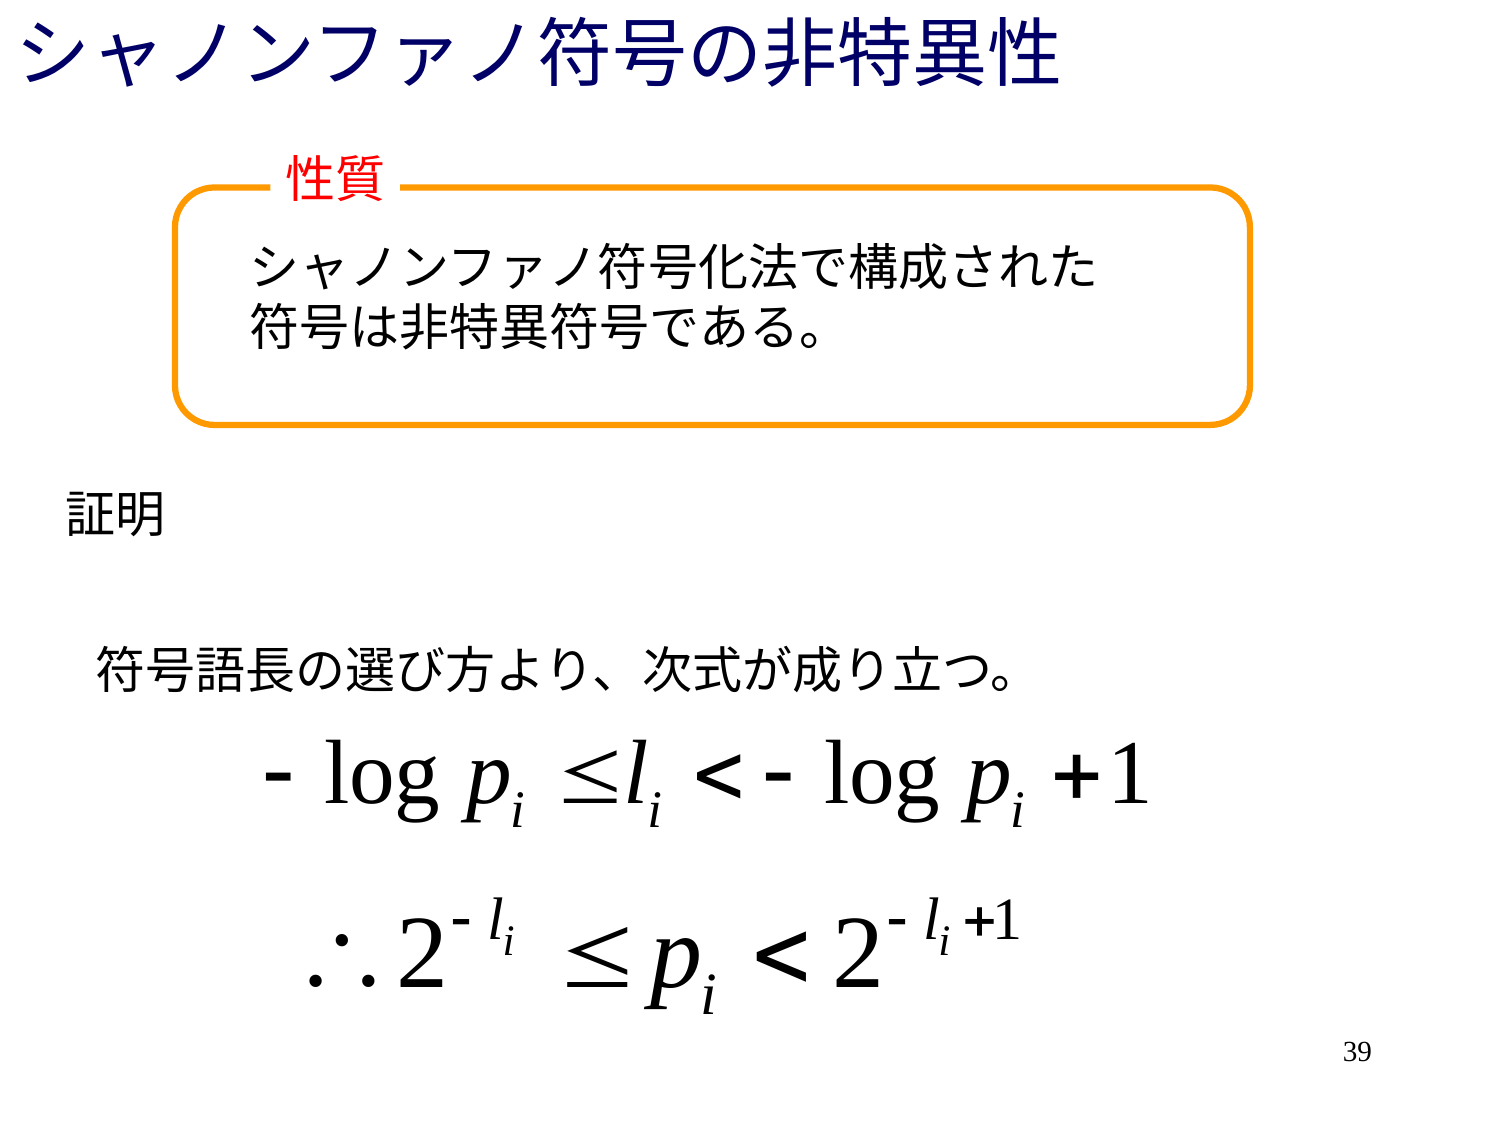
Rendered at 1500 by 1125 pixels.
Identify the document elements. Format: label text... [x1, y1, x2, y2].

text_box 符号語長の選び方より、次式が成り立つ。 [80, 630, 1055, 706]
slide_number 39 [1074, 1024, 1388, 1101]
text_box シャノンファノ符号化法で構成された符号は非特異符号である。 [234, 228, 1163, 364]
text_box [298, 874, 1035, 1040]
title シャノンファノ符号の非特異性 [0, 0, 1500, 101]
text_box [174, 187, 1250, 425]
text_box 証明 [50, 474, 180, 550]
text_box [249, 712, 1163, 850]
text_box 性質 [270, 140, 400, 216]
